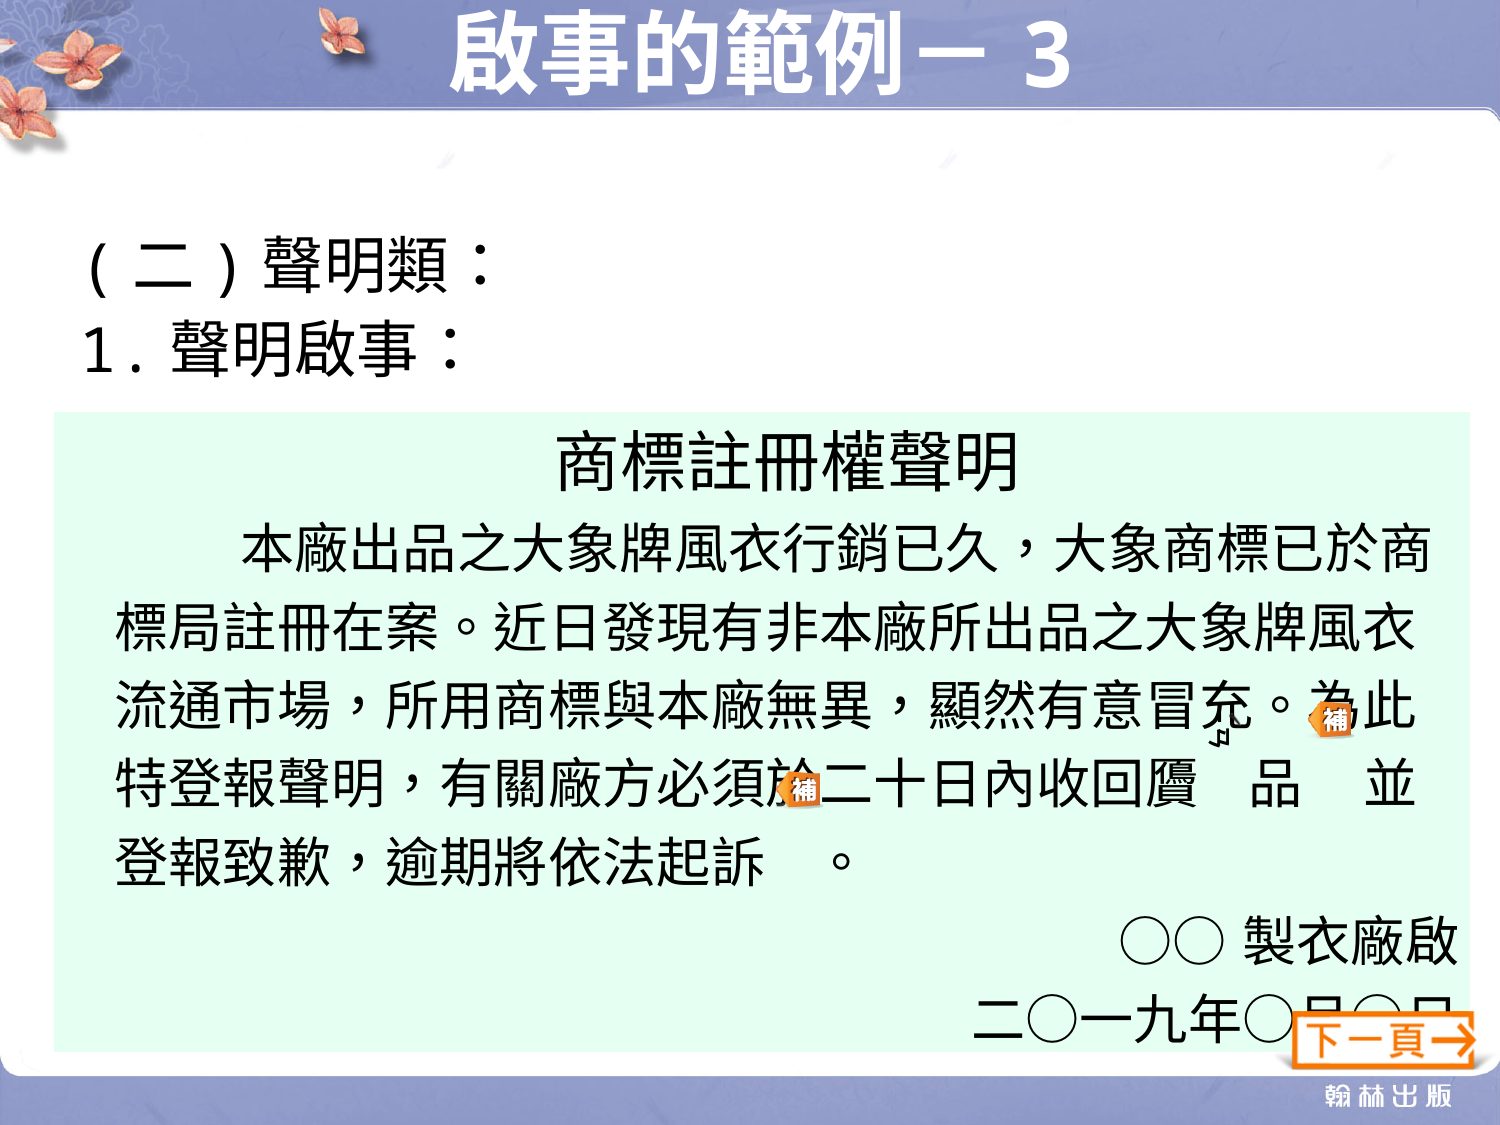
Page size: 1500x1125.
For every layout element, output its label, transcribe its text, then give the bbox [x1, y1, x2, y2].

picture [0, 0, 1500, 1125]
table_header 商標註冊權聲明 本廠出品之大象牌風衣行銷已久，大象商標已於商標局註冊在案。近日發現有非本廠所出品之大象牌風衣流通市場，所用商標與本廠無異，顯然有意冒充。為此特登報聲明，有關廠方必須於二十日內收回贗 品 並登報致歉，逾期將依法起訴 。 ○○製衣廠啟 二○一九年○月○日 [54, 412, 1470, 1052]
text_box (二)聲明類： 1.聲明啟事： [64, 239, 892, 391]
text_box 啟事的範例－3 [65, 0, 1459, 114]
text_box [1182, 685, 1253, 770]
